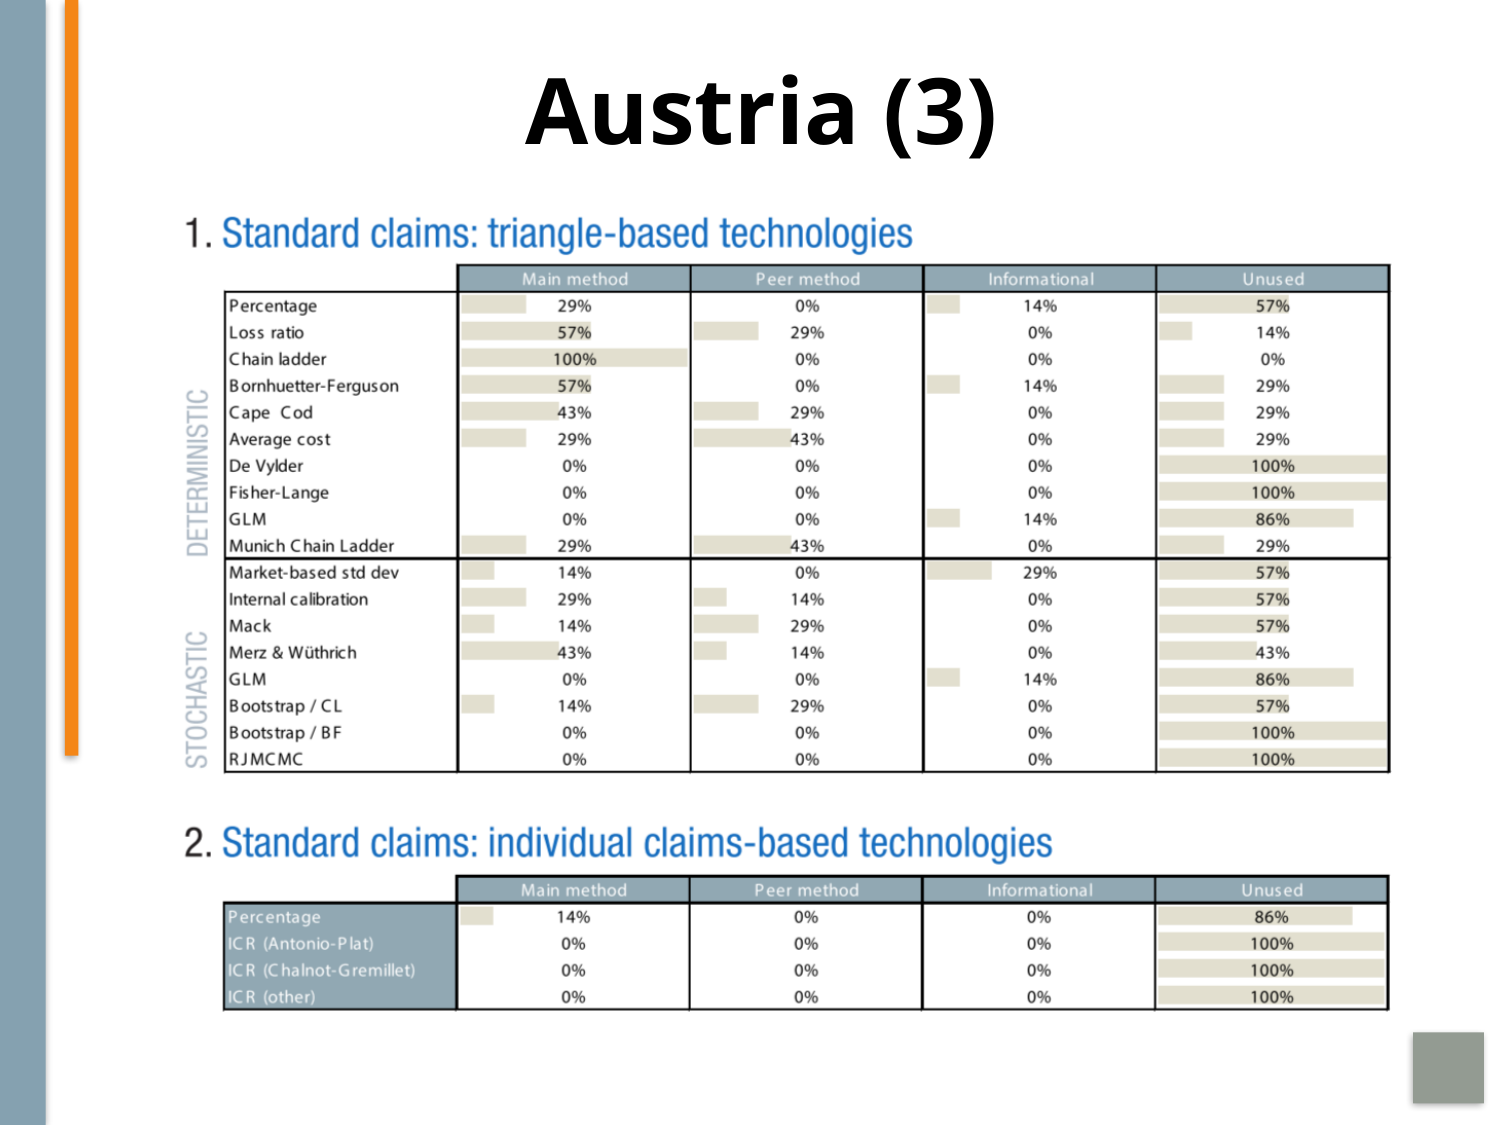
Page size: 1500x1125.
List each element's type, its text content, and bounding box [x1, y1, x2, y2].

title Austria (3) [99, 45, 1425, 291]
picture [175, 215, 1397, 1024]
